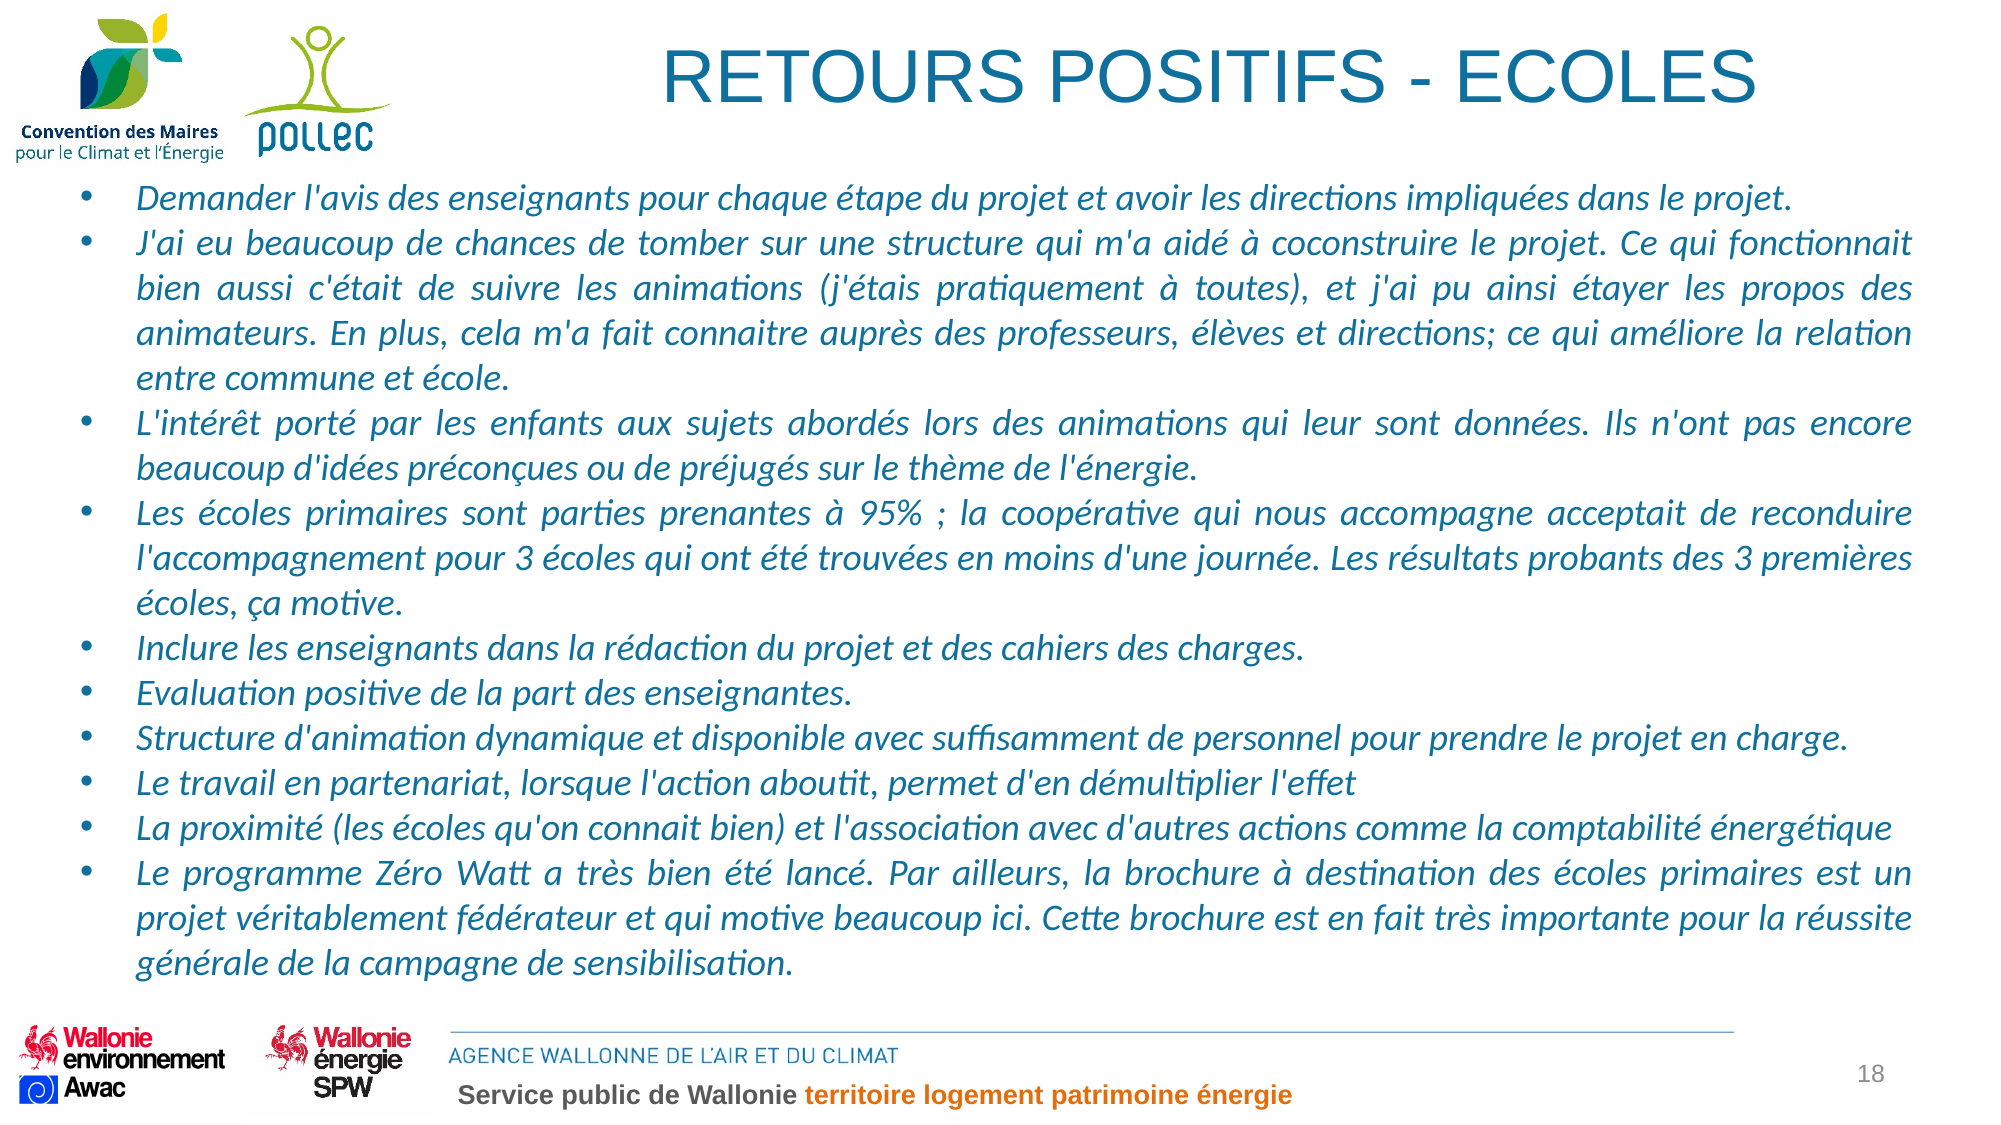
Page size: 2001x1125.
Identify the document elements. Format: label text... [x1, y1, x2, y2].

text_box Demander l'avis des enseignants pour chaque étape du projet et avoir les directions impliquées dans le projet. J'ai eu beaucoup de chances de tomber sur une structure qui m'a aidé à coconstruire le projet. Ce qui fonctionnait bien aussi c'était de suivre les animations (j'étais pratiquement à toutes), et j'ai pu ainsi étayer les propos des animateurs. En plus, cela m'a fait connaitre auprès des professeurs, élèves et directions; ce qui améliore la relation entre commune et école. L'intérêt porté par les enfants aux sujets abordés lors des animations qui leur sont données. Ils n'ont pas encore beaucoup d'idées préconçues ou de préjugés sur le thème de l'énergie. Les écoles primaires sont parties prenantes à 95% ; la coopérative qui nous accompagne acceptait de reconduire l'accompagnement pour 3 écoles qui ont été trouvées en moins d'une journée. Les résultats probants des 3 premières écoles, ça motive. Inclure les enseignants dans la rédaction du projet et des cahiers des charges. Evaluation positive de la part des enseignantes. Structure d'animation dynamique et disponible avec suffisamment de personnel pour prendre le projet en charge. Le travail en partenariat, lorsque l'action aboutit, permet d'en démultiplier l'effet La proximité (les écoles qu'on connait bien) et l'association avec d'autres actions comme la comptabilité énergétique Le programme Zéro Watt a très bien été lancé. Par ailleurs, la brochure à destination des écoles primaires est un projet véritablement fédérateur et qui motive beaucoup ici. Cette brochure est en fait très importante pour la réussite générale de la campagne de sensibilisation. [65, 165, 1930, 1125]
picture [0, 1004, 65, 1125]
text_box RETOURS POSITIFS - ECOLES [333, 19, 2000, 166]
picture [6, 3, 410, 173]
